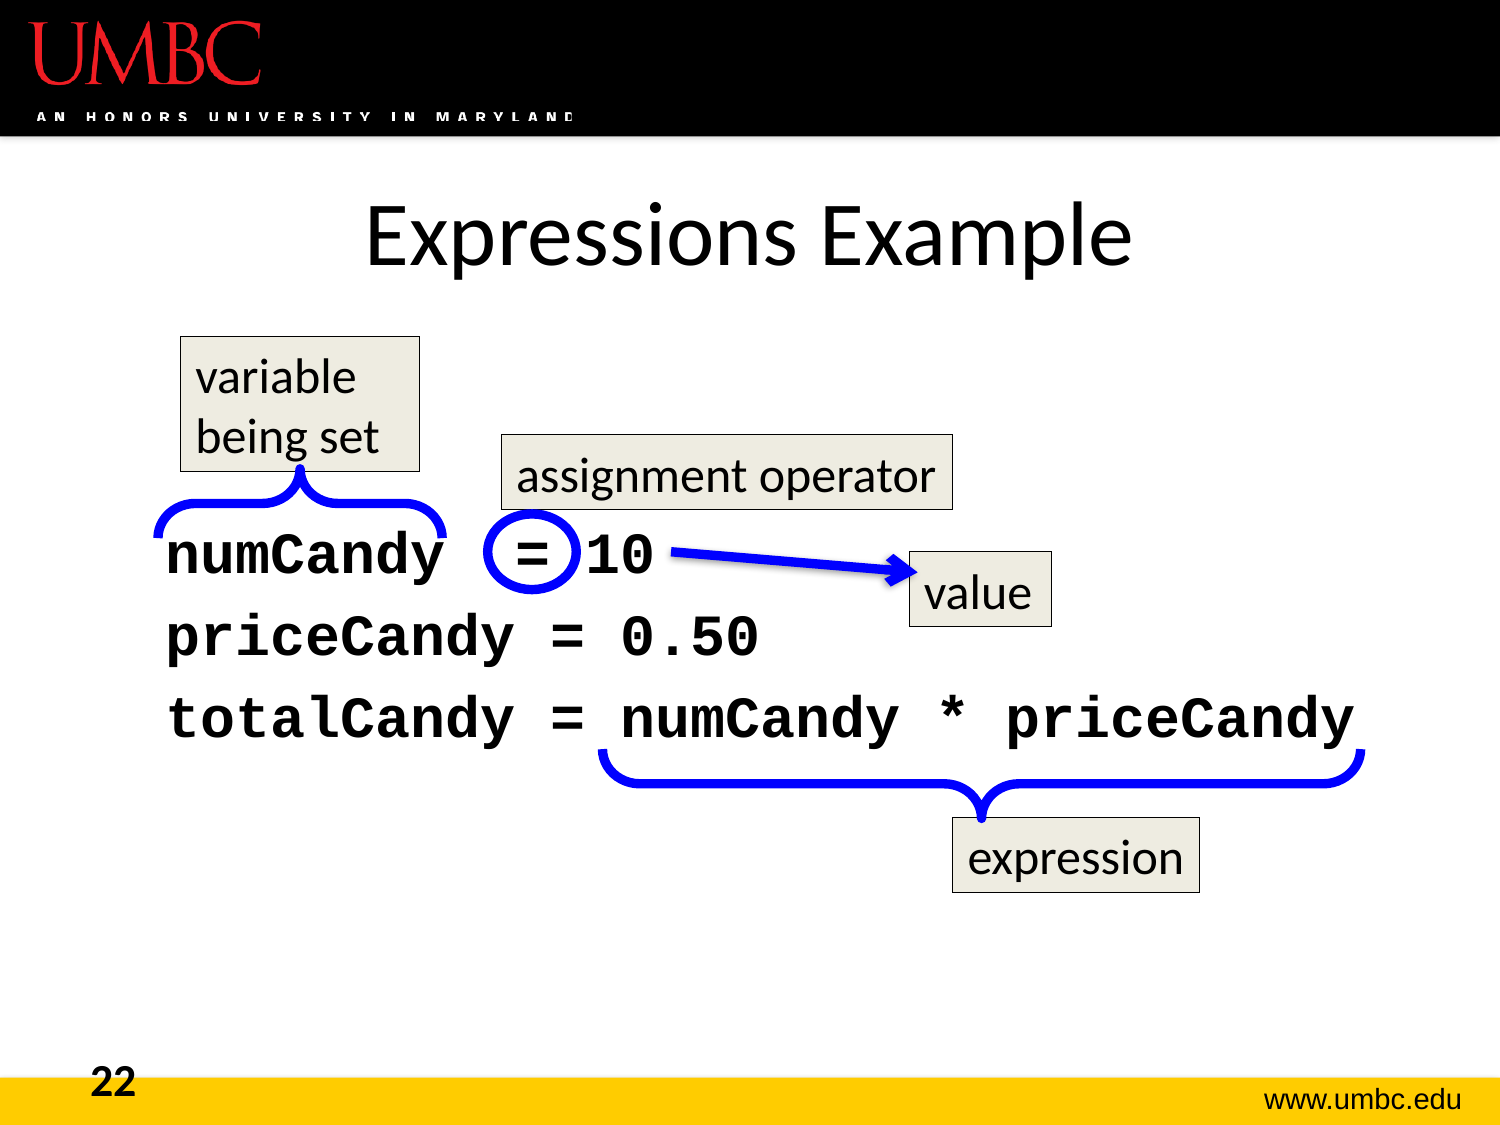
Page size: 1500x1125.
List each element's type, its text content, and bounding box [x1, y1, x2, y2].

text_box value [909, 551, 1052, 627]
text_box variable being set [180, 336, 420, 472]
text_box expression [952, 817, 1200, 893]
text_box assignment operator [501, 434, 953, 510]
title Expressions Example [75, 135, 1425, 323]
slide_number 22 [75, 1042, 425, 1103]
text_box [600, 748, 1363, 821]
list numCandy = 10 priceCandy = 0.50 totalCandy = numCandy * priceCandy [75, 323, 1425, 1005]
text_box [155, 466, 445, 539]
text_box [670, 551, 918, 573]
text_box [485, 511, 579, 592]
